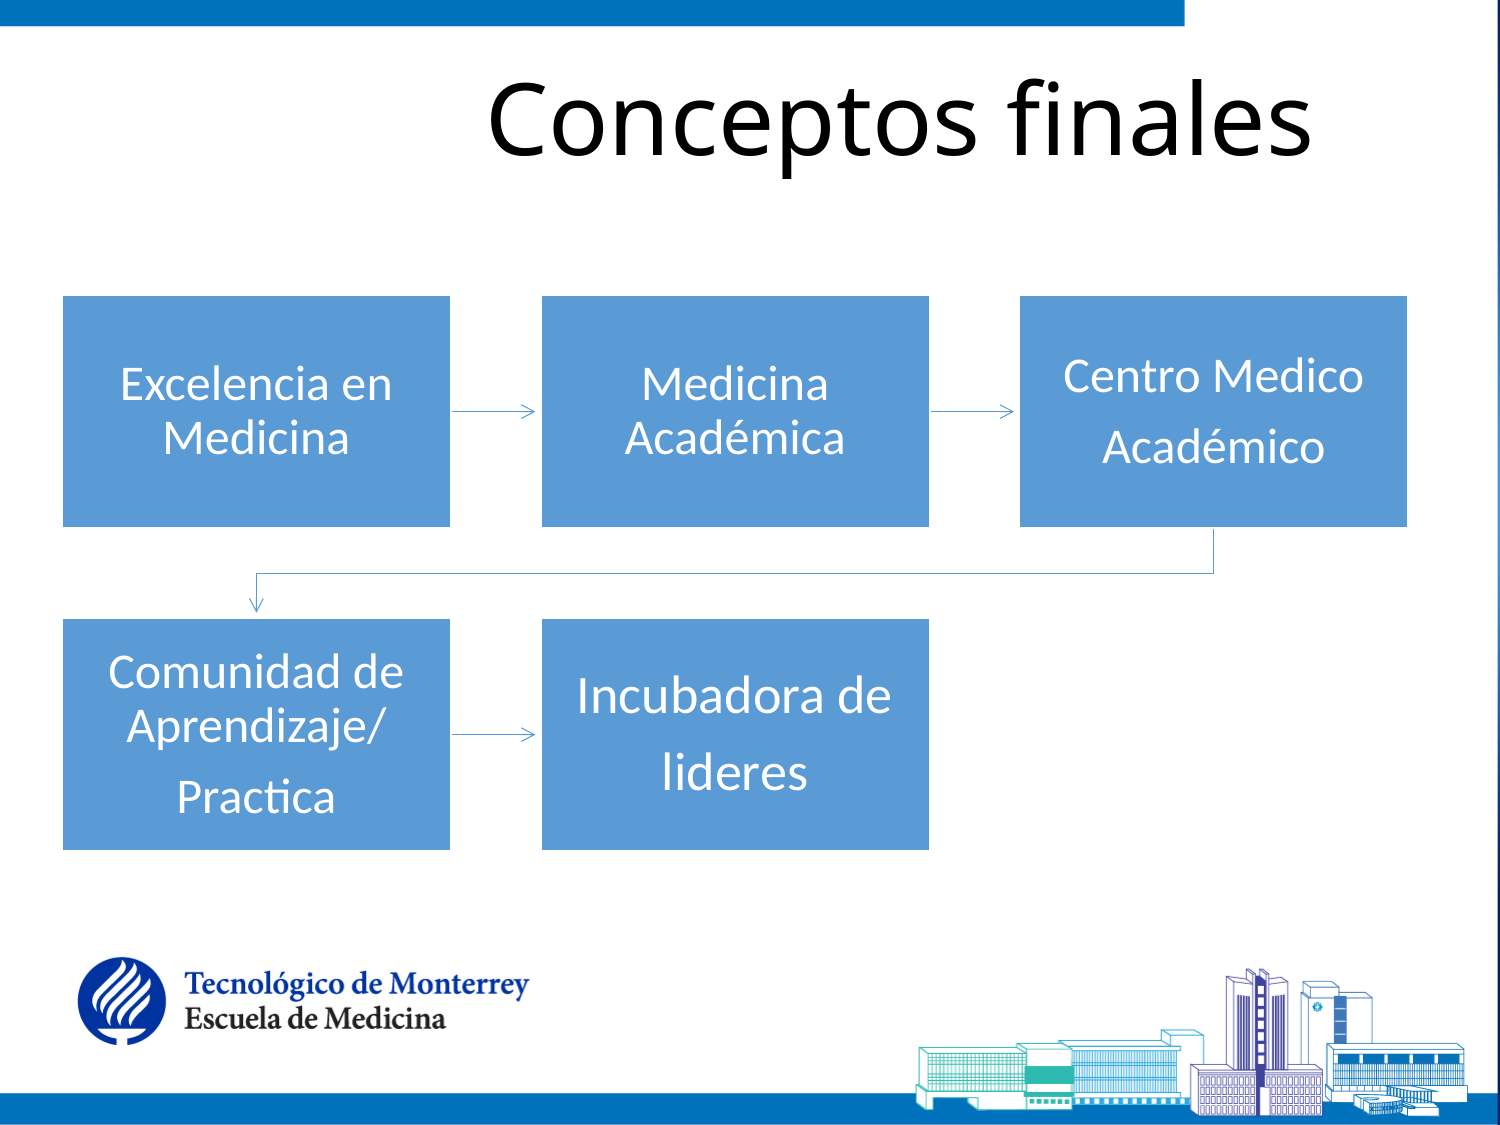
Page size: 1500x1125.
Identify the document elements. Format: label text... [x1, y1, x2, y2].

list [60, 201, 1411, 945]
picture [0, 0, 1500, 1125]
title Conceptos finales [469, 29, 1443, 218]
